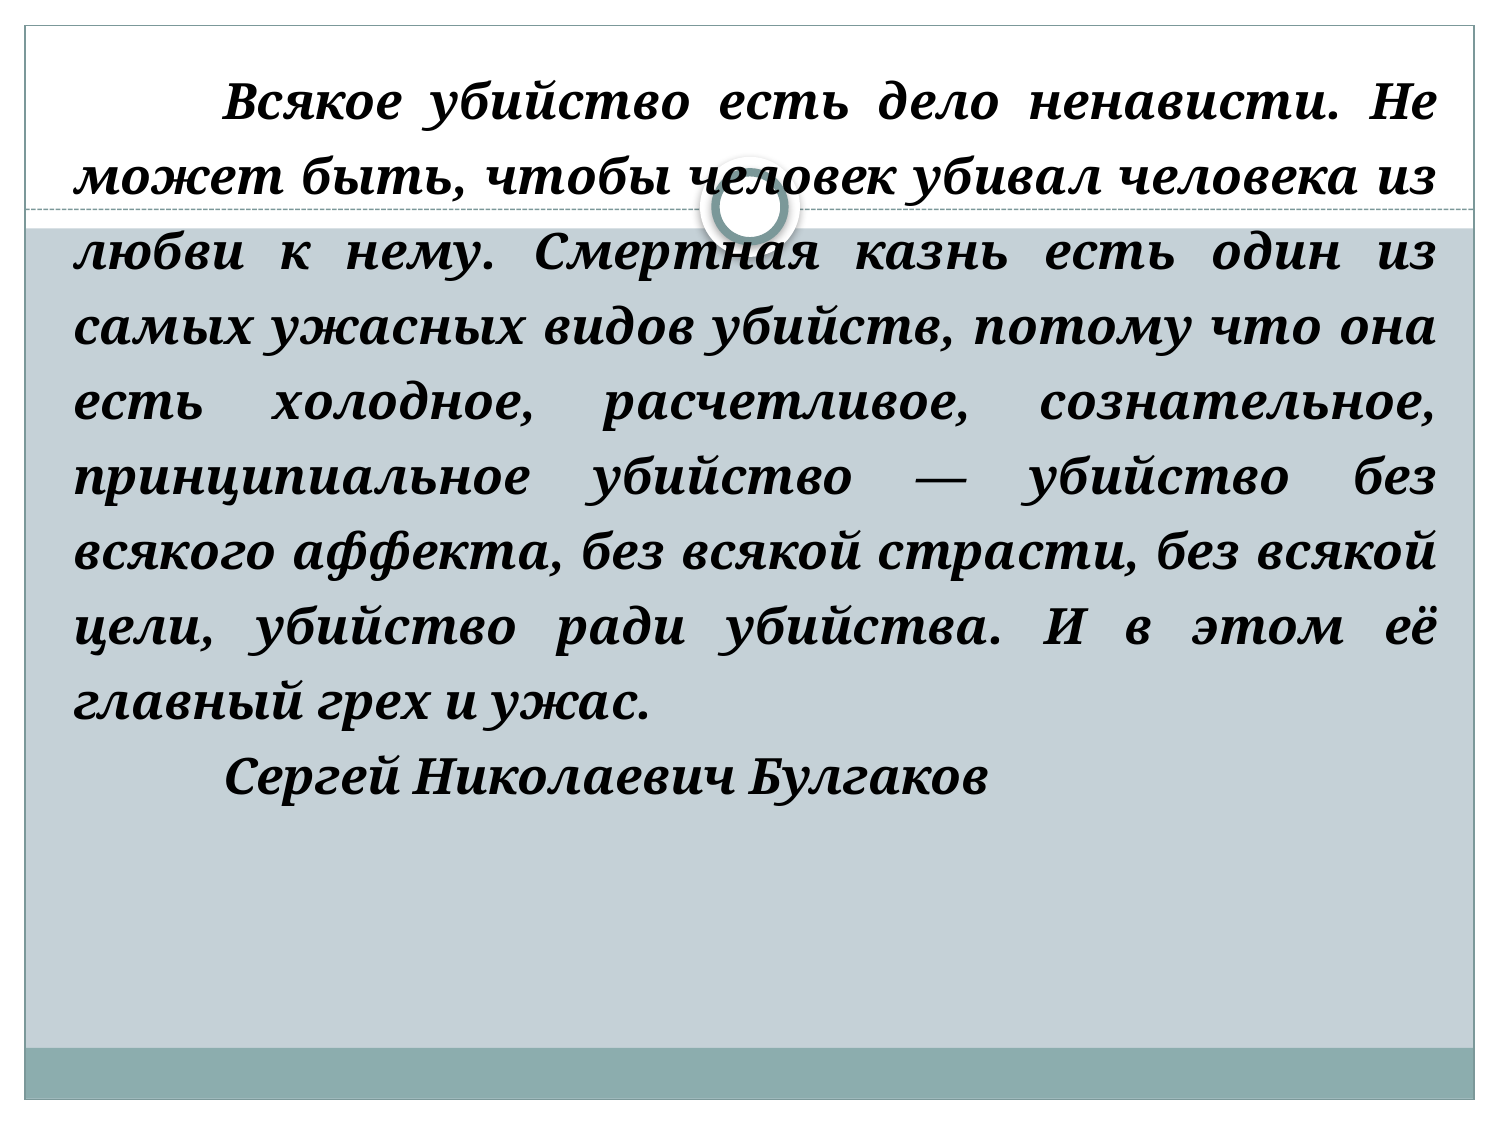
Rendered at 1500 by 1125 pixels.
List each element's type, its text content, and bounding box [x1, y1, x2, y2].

text_box Всякое убийство есть дело ненависти. Не может быть, чтобы человек убивал человека из любви к нему. Смертная казнь есть один из самых ужасных видов убийств, потому что она есть холодное, расчетливое, сознательное, принципиальное убийство — убийство без всякого аффекта, без всякой страсти, без всякой цели, убийство ради убийства. И в этом её главный грех и ужас. Сергей Николаевич Булгаков [58, 46, 1453, 812]
